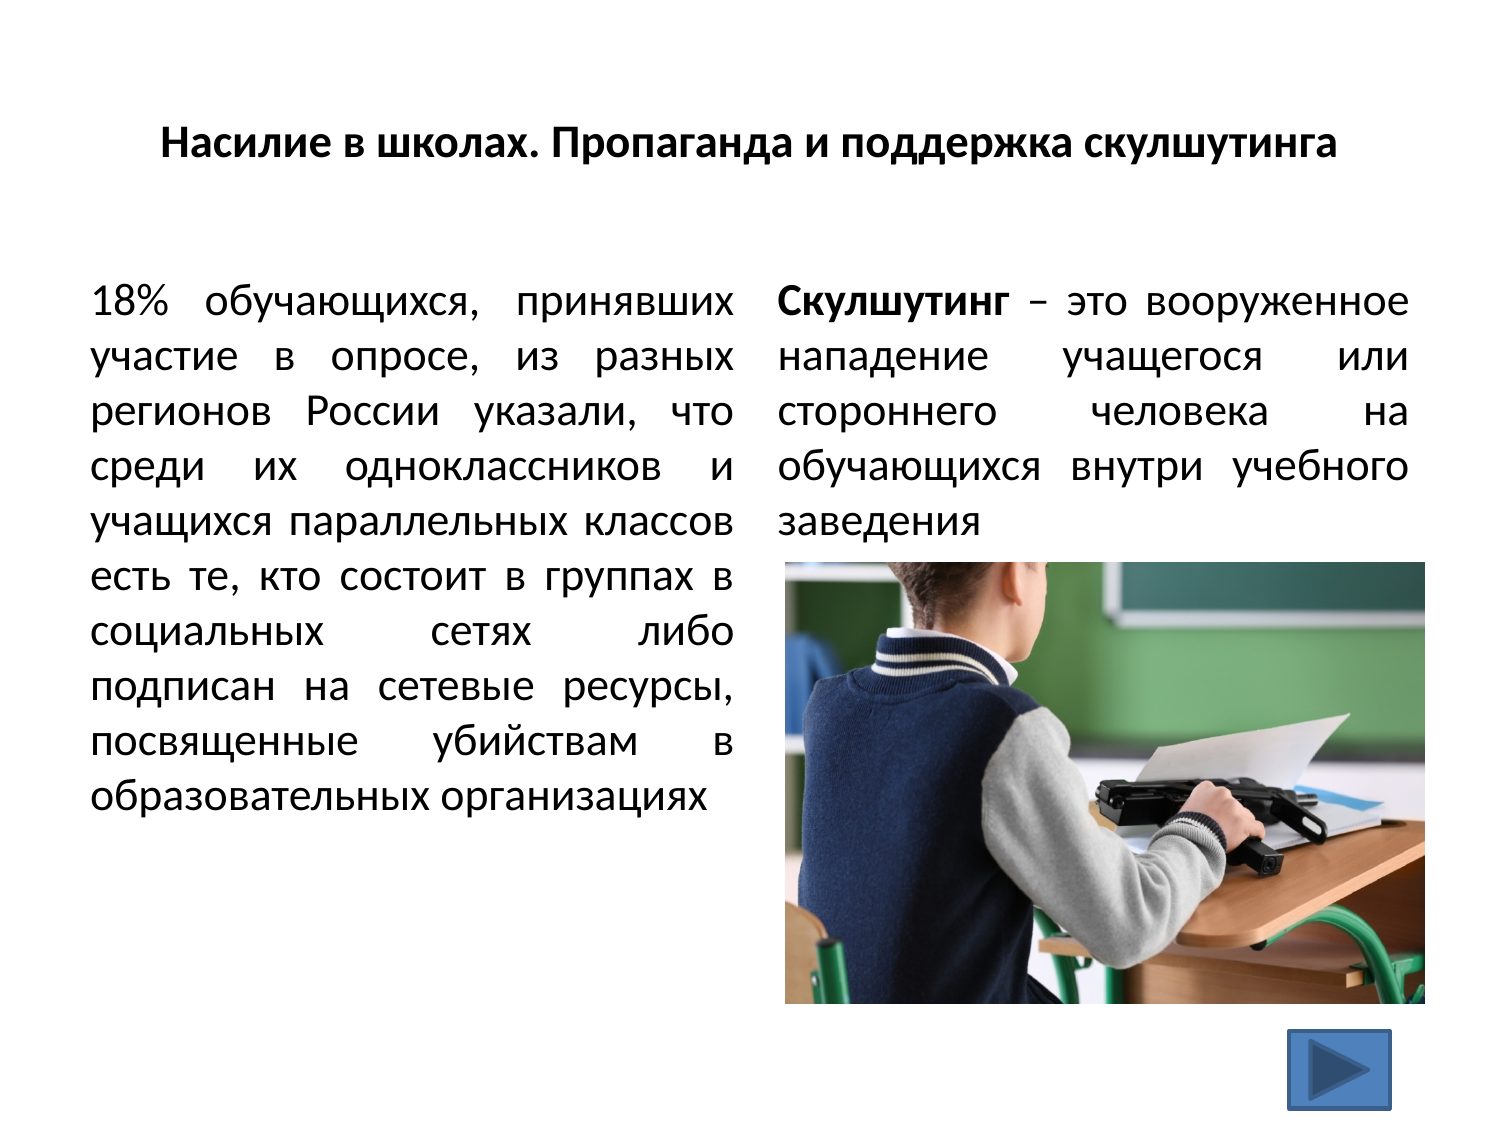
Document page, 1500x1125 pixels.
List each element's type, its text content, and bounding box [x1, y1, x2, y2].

title Насилие в школах. Пропаганда и поддержка скулшутинга [75, 45, 1425, 233]
picture [784, 562, 1425, 1004]
list Скулшутинг – это вооруженное нападение учащегося или стороннего человека на обучающихся внутри учебного заведения [762, 262, 1425, 1005]
text_box [1287, 1029, 1392, 1111]
list 18% обучающихся, принявших участие в опросе, из разных регионов России указали, что среди их одноклассников и учащихся параллельных классов есть те, кто состоит в группах в социальных сетях либо подписан на сетевые ресурсы, посвященные убийствам в образовательных организациях [75, 262, 750, 1005]
